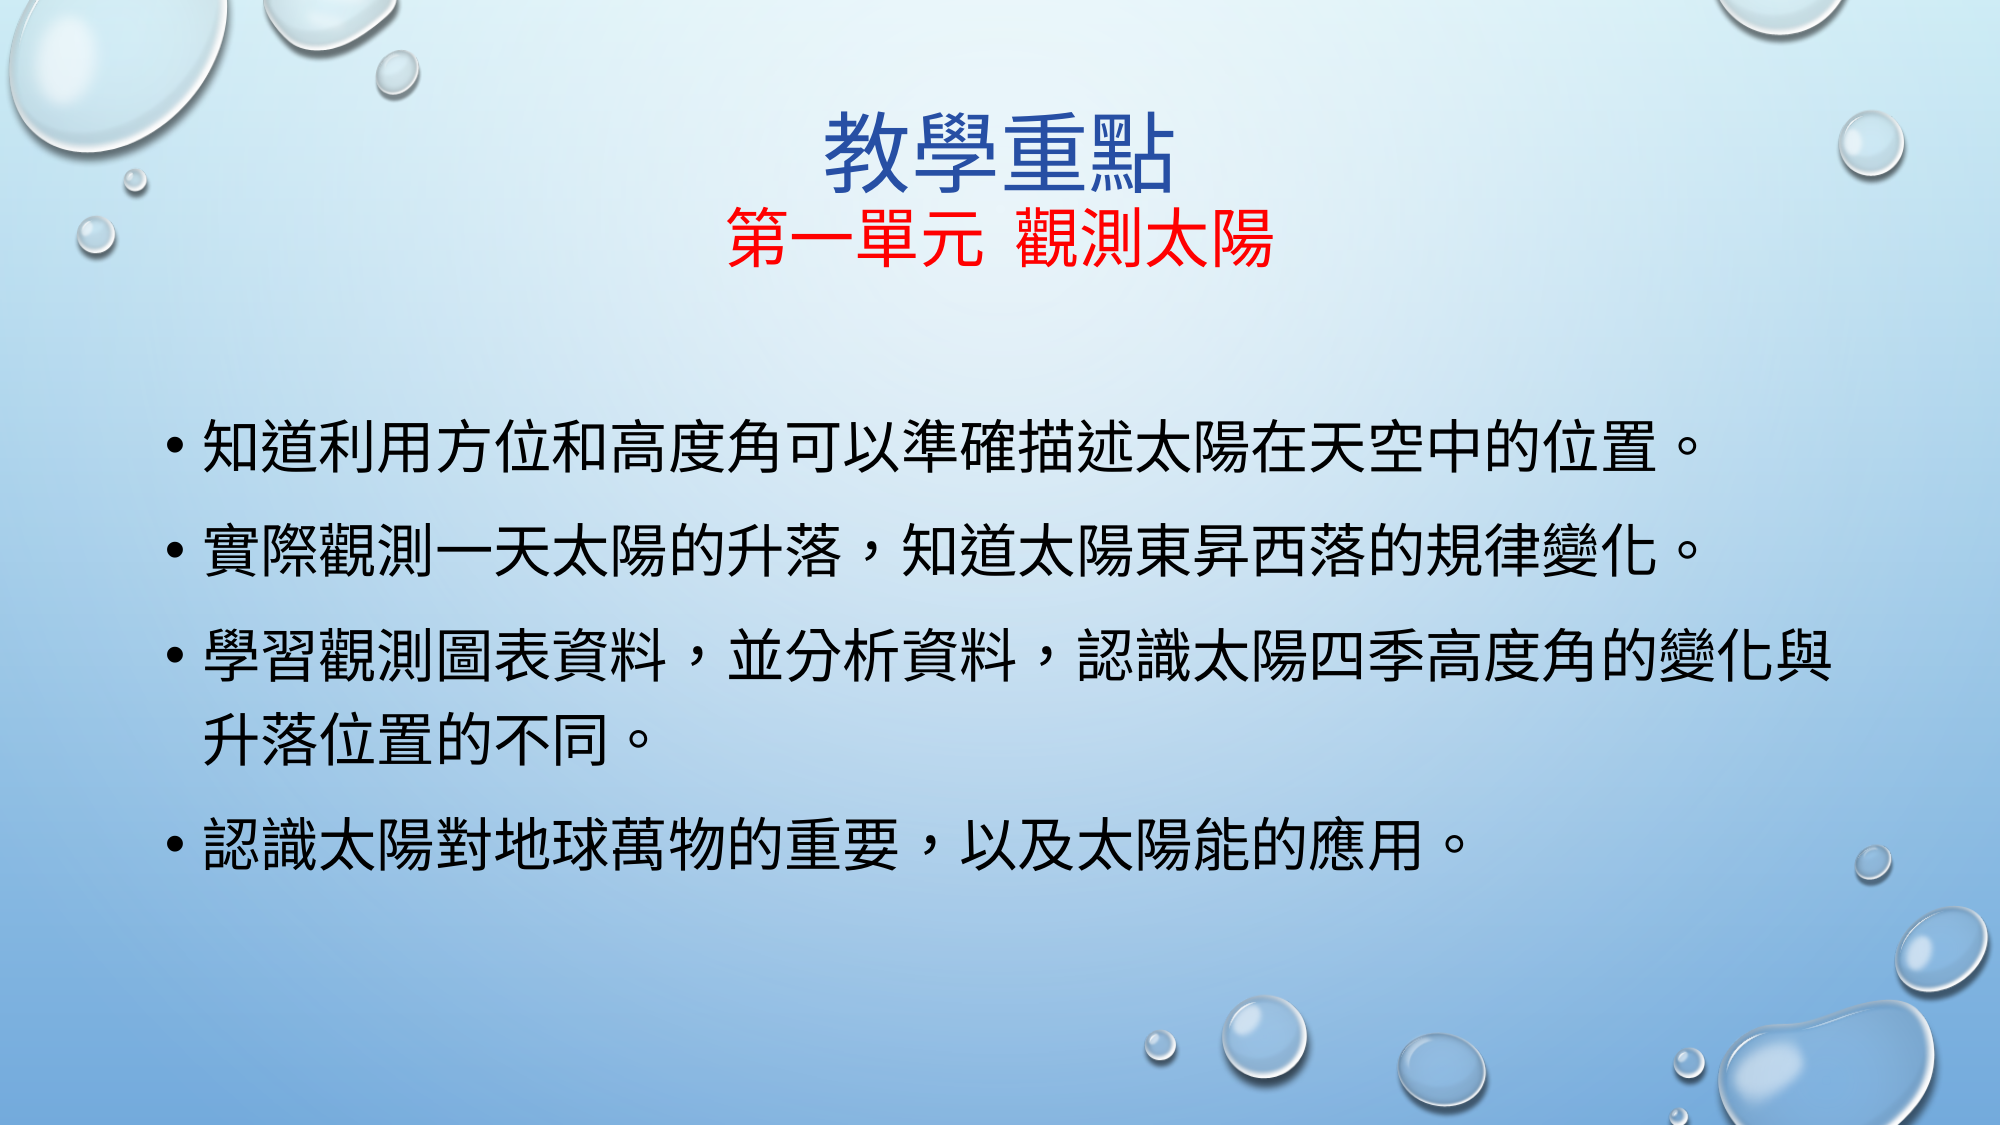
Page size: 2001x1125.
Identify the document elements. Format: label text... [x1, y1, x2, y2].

title 教學重點 第一單元 觀測太陽 [149, 101, 1851, 364]
list 知道利用方位和高度角可以準確描述太陽在天空中的位置。 實際觀測一天太陽的升落，知道太陽東昇西落的規律變化。 學習觀測圖表資料，並分析資料，認識太陽四季高度角的變化與升落位置的不同。 認識太陽對地球萬物的重要，以及太陽能的應用。 [149, 388, 1850, 950]
picture [0, 0, 2000, 1125]
